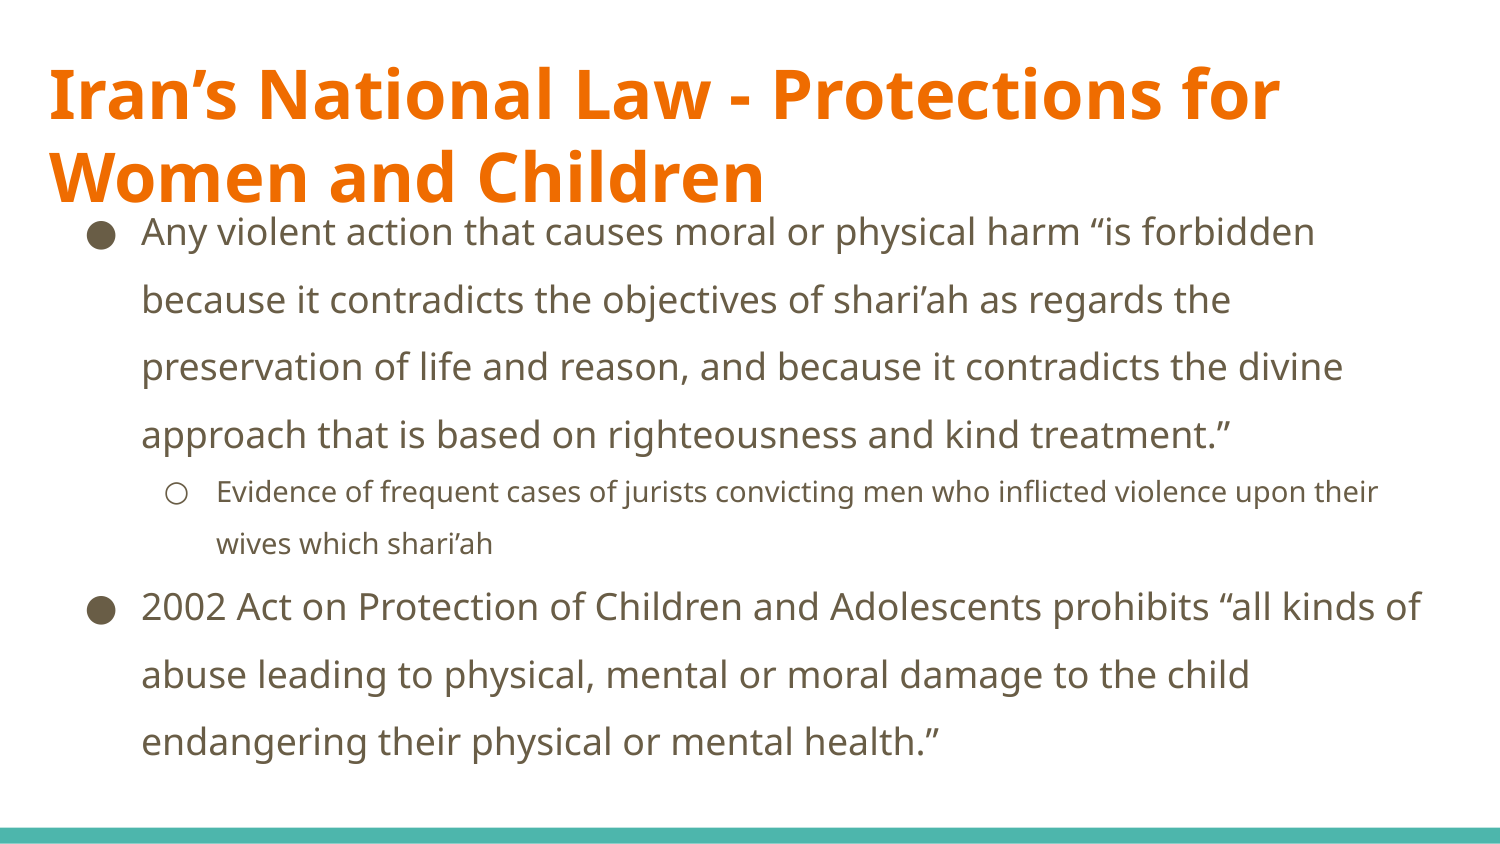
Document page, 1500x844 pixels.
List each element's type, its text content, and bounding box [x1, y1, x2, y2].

list Any violent action that causes moral or physical harm “is forbidden because it contradicts the objectives of shari’ah as regards the preservation of life and reason, and because it contradicts the divine approach that is based on righteousness and kind treatment.” Evidence of frequent cases of jurists convicting men who inflicted violence upon their wives which shari’ah 2002 Act on Protection of Children and Adolescents prohibits “all kinds of abuse leading to physical, mental or moral damage to the child endangering their physical or mental health.” [51, 170, 1449, 713]
title Iran’s National Law - Protections for Women and Children [34, 35, 1500, 152]
